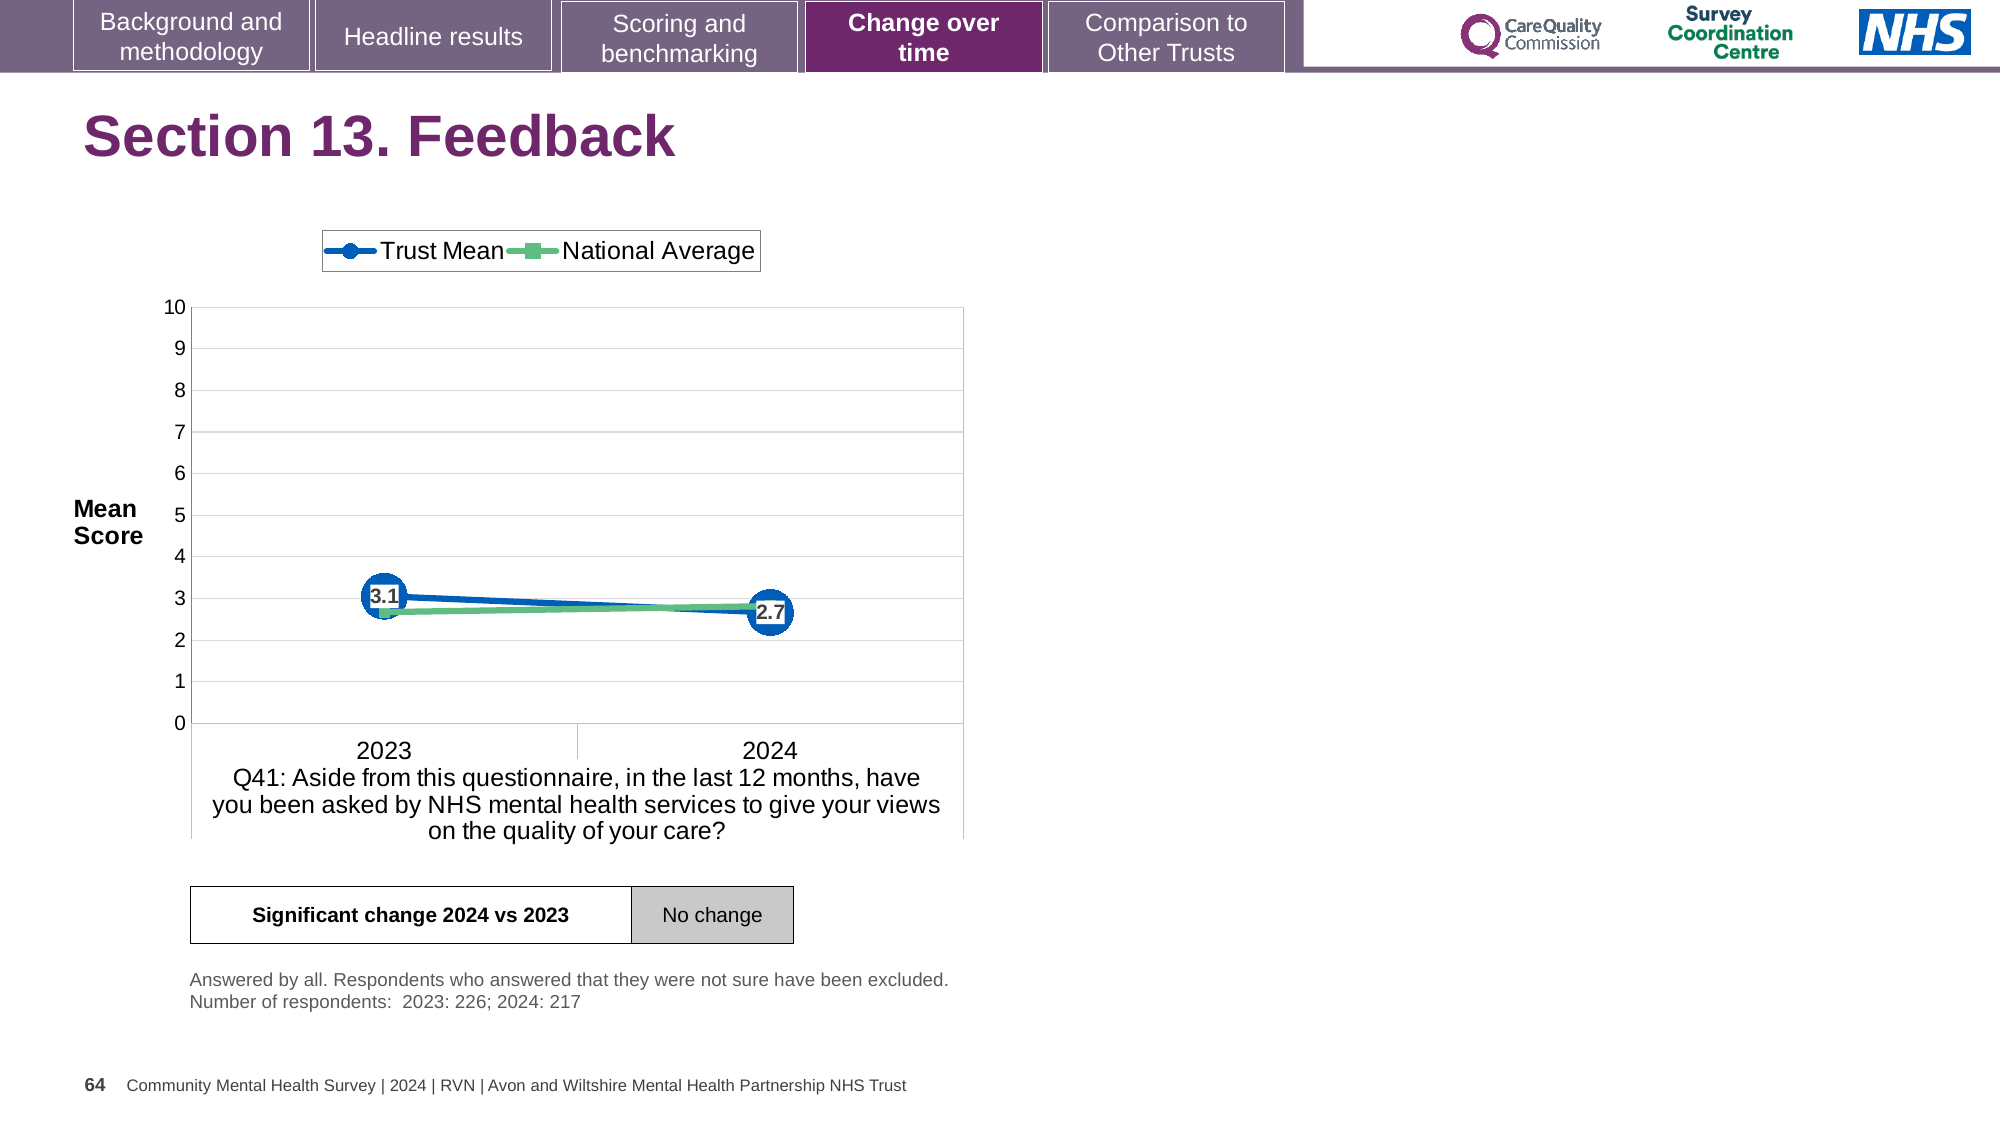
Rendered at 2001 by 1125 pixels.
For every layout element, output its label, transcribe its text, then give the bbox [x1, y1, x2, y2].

chart [68, 228, 966, 871]
text_box Answered by all. Respondents who answered that they were not sure have been excluded. Number of respondents: 2023: 226; 2024: 217 [174, 959, 1039, 1020]
table_header No change [632, 887, 793, 943]
picture [1666, 3, 1794, 61]
picture [1859, 9, 1971, 55]
text_box 64 [84, 1065, 122, 1125]
title Section 13. Feedback [68, 83, 1942, 191]
table_header Significant change 2024 vs 2023 [191, 887, 631, 943]
picture [1460, 13, 1602, 59]
